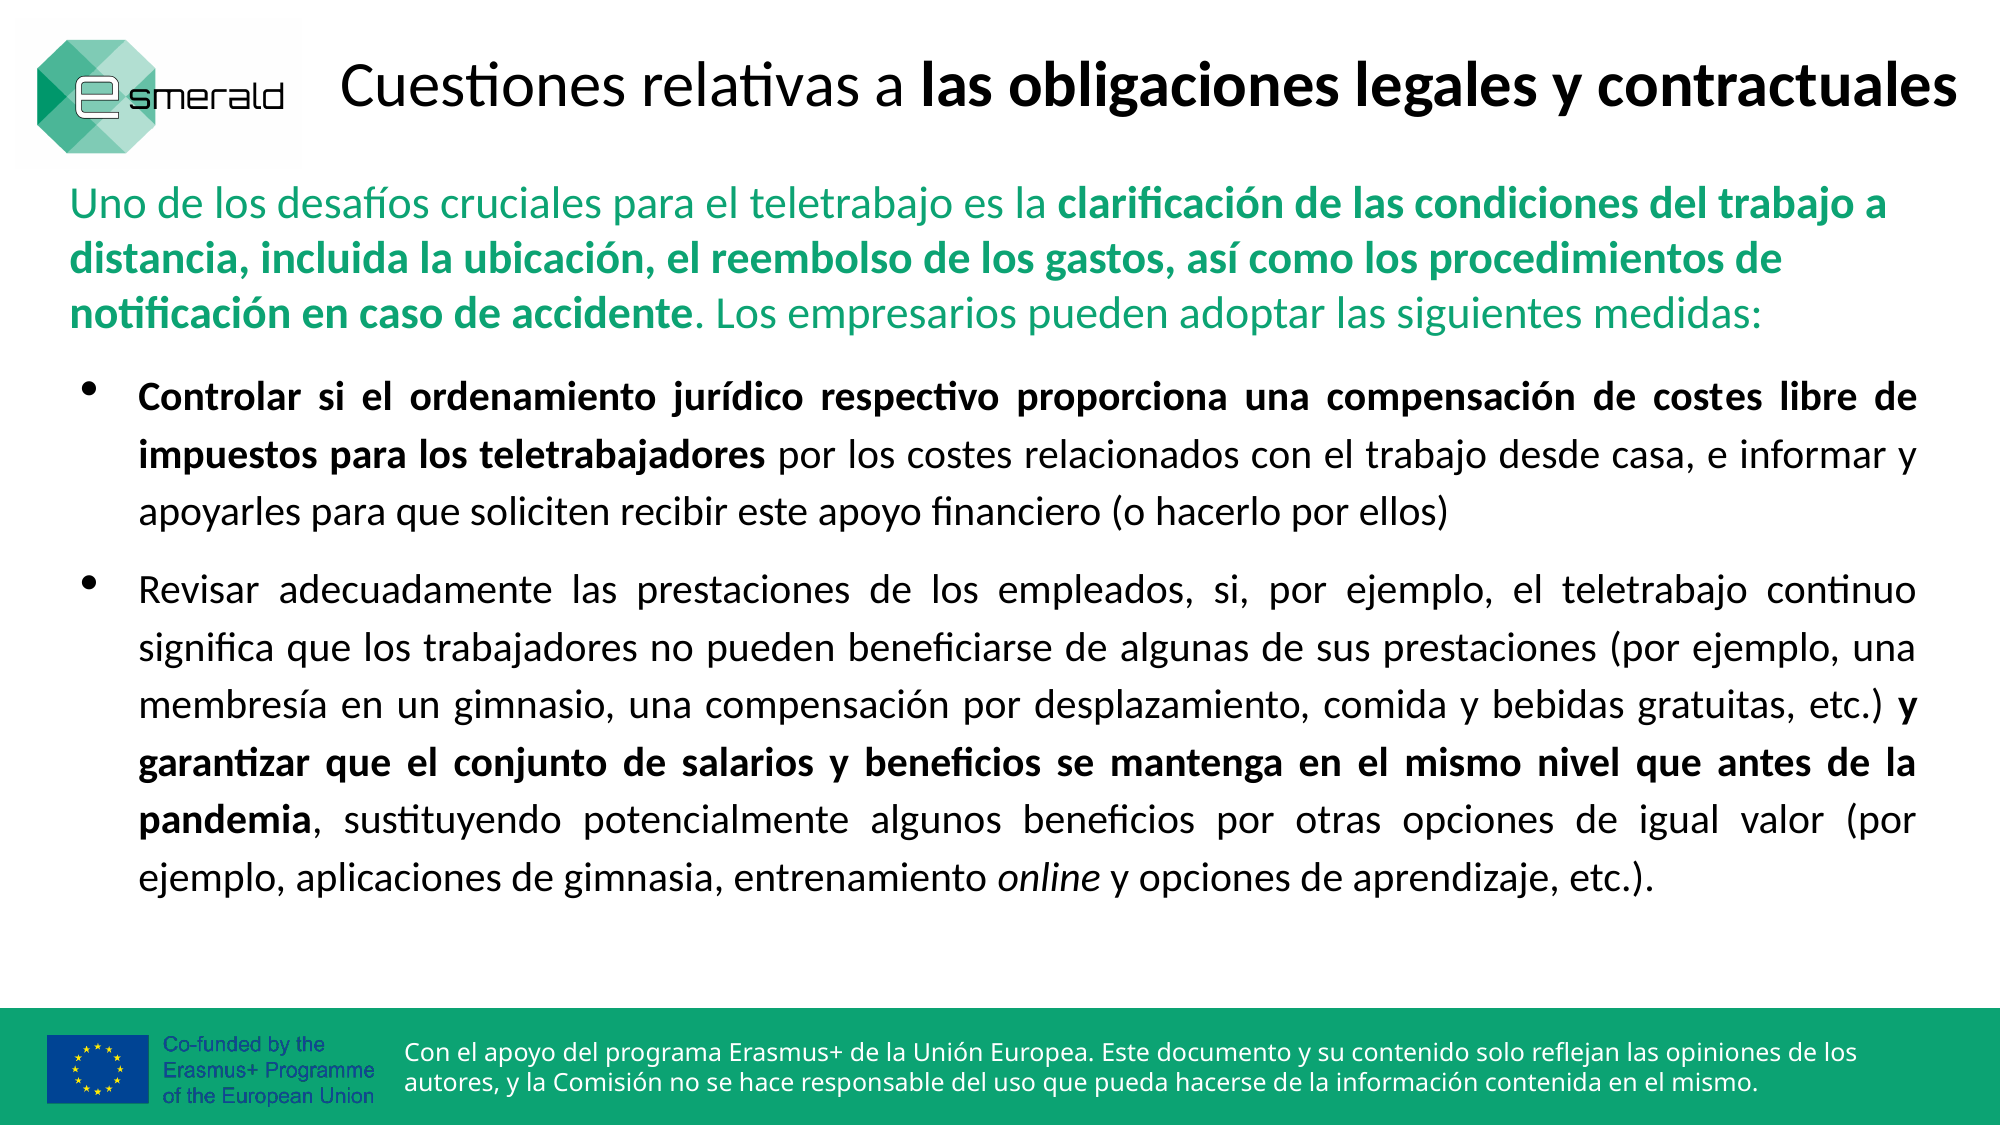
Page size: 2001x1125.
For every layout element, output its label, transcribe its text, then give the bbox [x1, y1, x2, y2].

text_box Uno de los desafíos cruciales para el teletrabajo es la clarificación de las condiciones del trabajo a distancia, incluida la ubicación, el reembolso de los gastos, así como los procedimientos de notificación en caso de accidente. Los empresarios pueden adoptar las siguientes medidas: [67, 170, 1916, 283]
picture [47, 1035, 374, 1107]
text_box Controlar si el ordenamiento jurídico respectivo proporciona una compensación de costes libre de impuestos para los teletrabajadores por los costes relacionados con el trabajo desde casa, e informar y apoyarles para que soliciten recibir este apoyo financiero (o hacerlo por ellos) Revisar adecuadamente las prestaciones de los empleados, si, por ejemplo, el teletrabajo continuo significa que los trabajadores no pueden beneficiarse de algunas de sus prestaciones (por ejemplo, una membresía en un gimnasio, una compensación por desplazamiento, comida y bebidas gratuitas, etc.) y garantizar que el conjunto de salarios y beneficios se mantenga en el mismo nivel que antes de la pandemia, sustituyendo potencialmente algunos beneficios por otras opciones de igual valor (por ejemplo, aplicaciones de gimnasia, entrenamiento online y opciones de aprendizaje, etc.). [67, 283, 1933, 986]
picture [15, 18, 302, 169]
text_box Cuestiones relativas a las obligaciones legales y contractuales [338, 40, 2000, 120]
